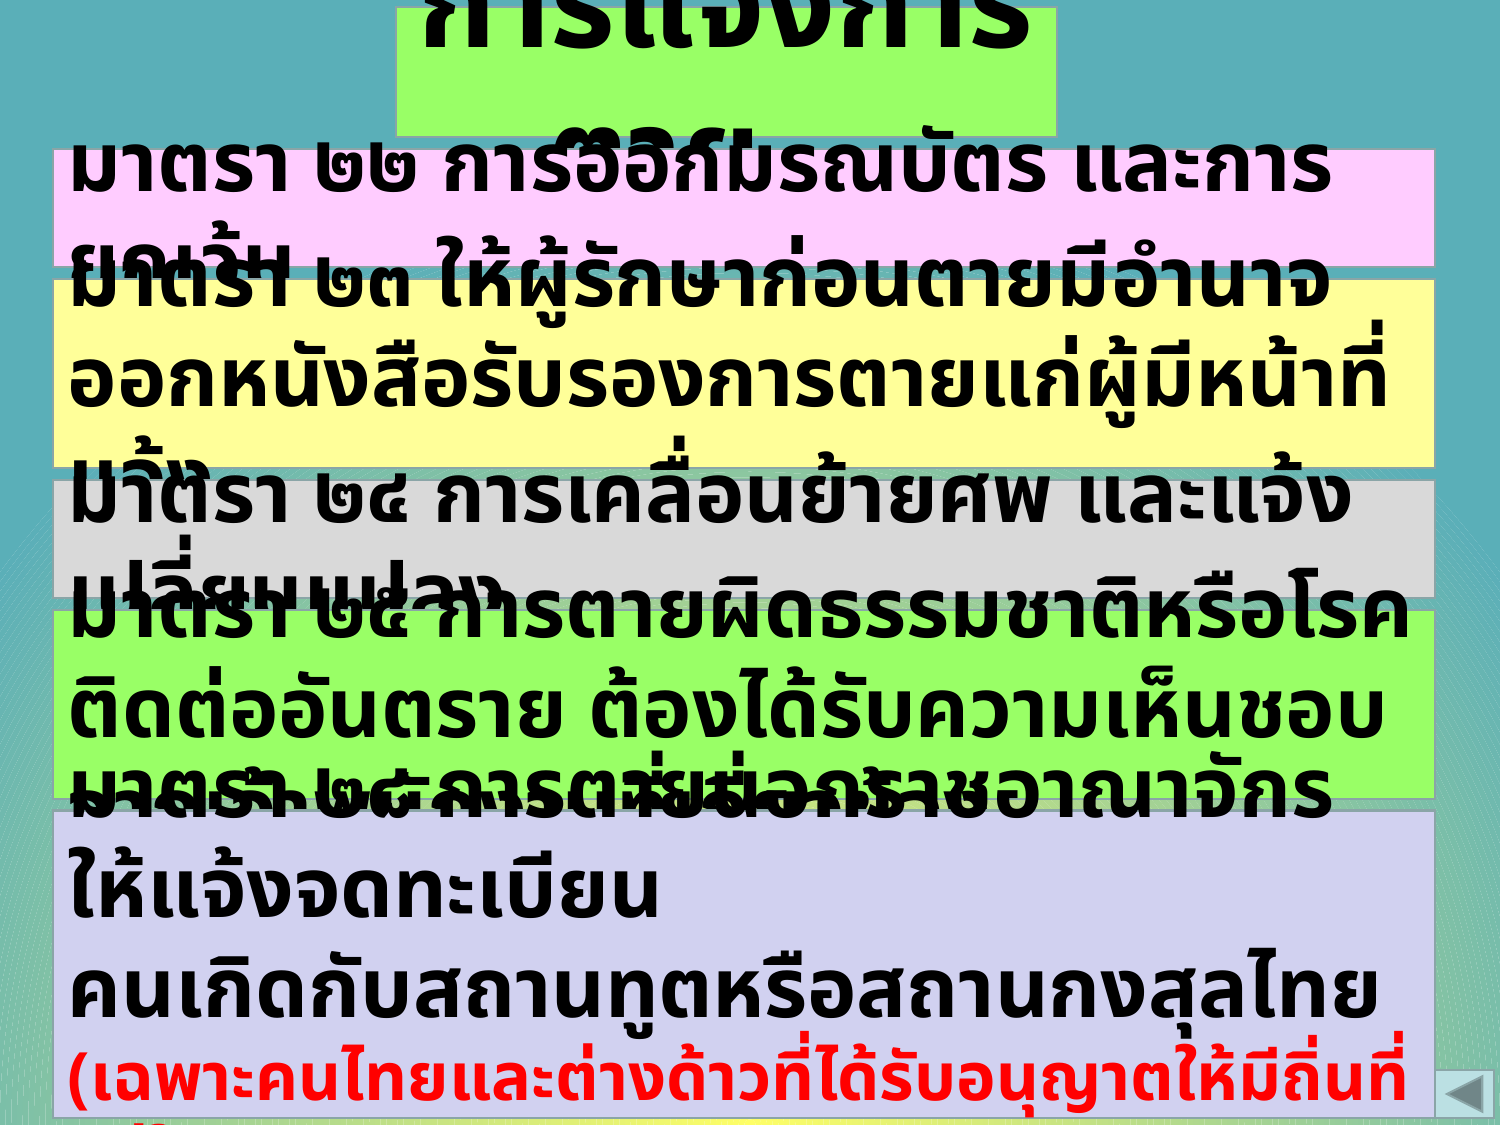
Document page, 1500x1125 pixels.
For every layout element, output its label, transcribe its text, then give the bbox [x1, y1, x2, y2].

text_box มาตรา ๒๔ การเคลื่อนย้ายศพ และแจ้งเปลี่ยนแปลง [52, 479, 1436, 599]
text_box มาตรา ๒๓ ให้ผู้รักษาก่อนตายมีอำนาจออกหนังสือรับรองการตายแก่ผู้มีหน้าที่แจ้ง [52, 278, 1436, 469]
text_box มาตรา ๒๒ การออกมรณบัตร และการยกเว้น [52, 148, 1436, 268]
text_box [1436, 1069, 1495, 1119]
text_box มาตรา ๒๕ การตายผิดธรรมชาติหรือโรคติดต่ออันตราย ต้องได้รับความเห็นชอบจากเจ้าพนักงานที่เกี่ยวข้อง [52, 609, 1436, 800]
text_box การแจ้งการตาย (ต่อ) [395, 6, 1058, 138]
text_box มาตรา ๒๘ การตายนอกราชอาณาจักร ให้แจ้งจดทะเบียน คนเกิดกับสถานทูตหรือสถานกงสุลไทย (เฉพาะคนไทยและต่างด้าวที่ได้รับอนุญาตให้มีถิ่นที่อยู่ในราชอาณาจักร) [52, 809, 1436, 1119]
